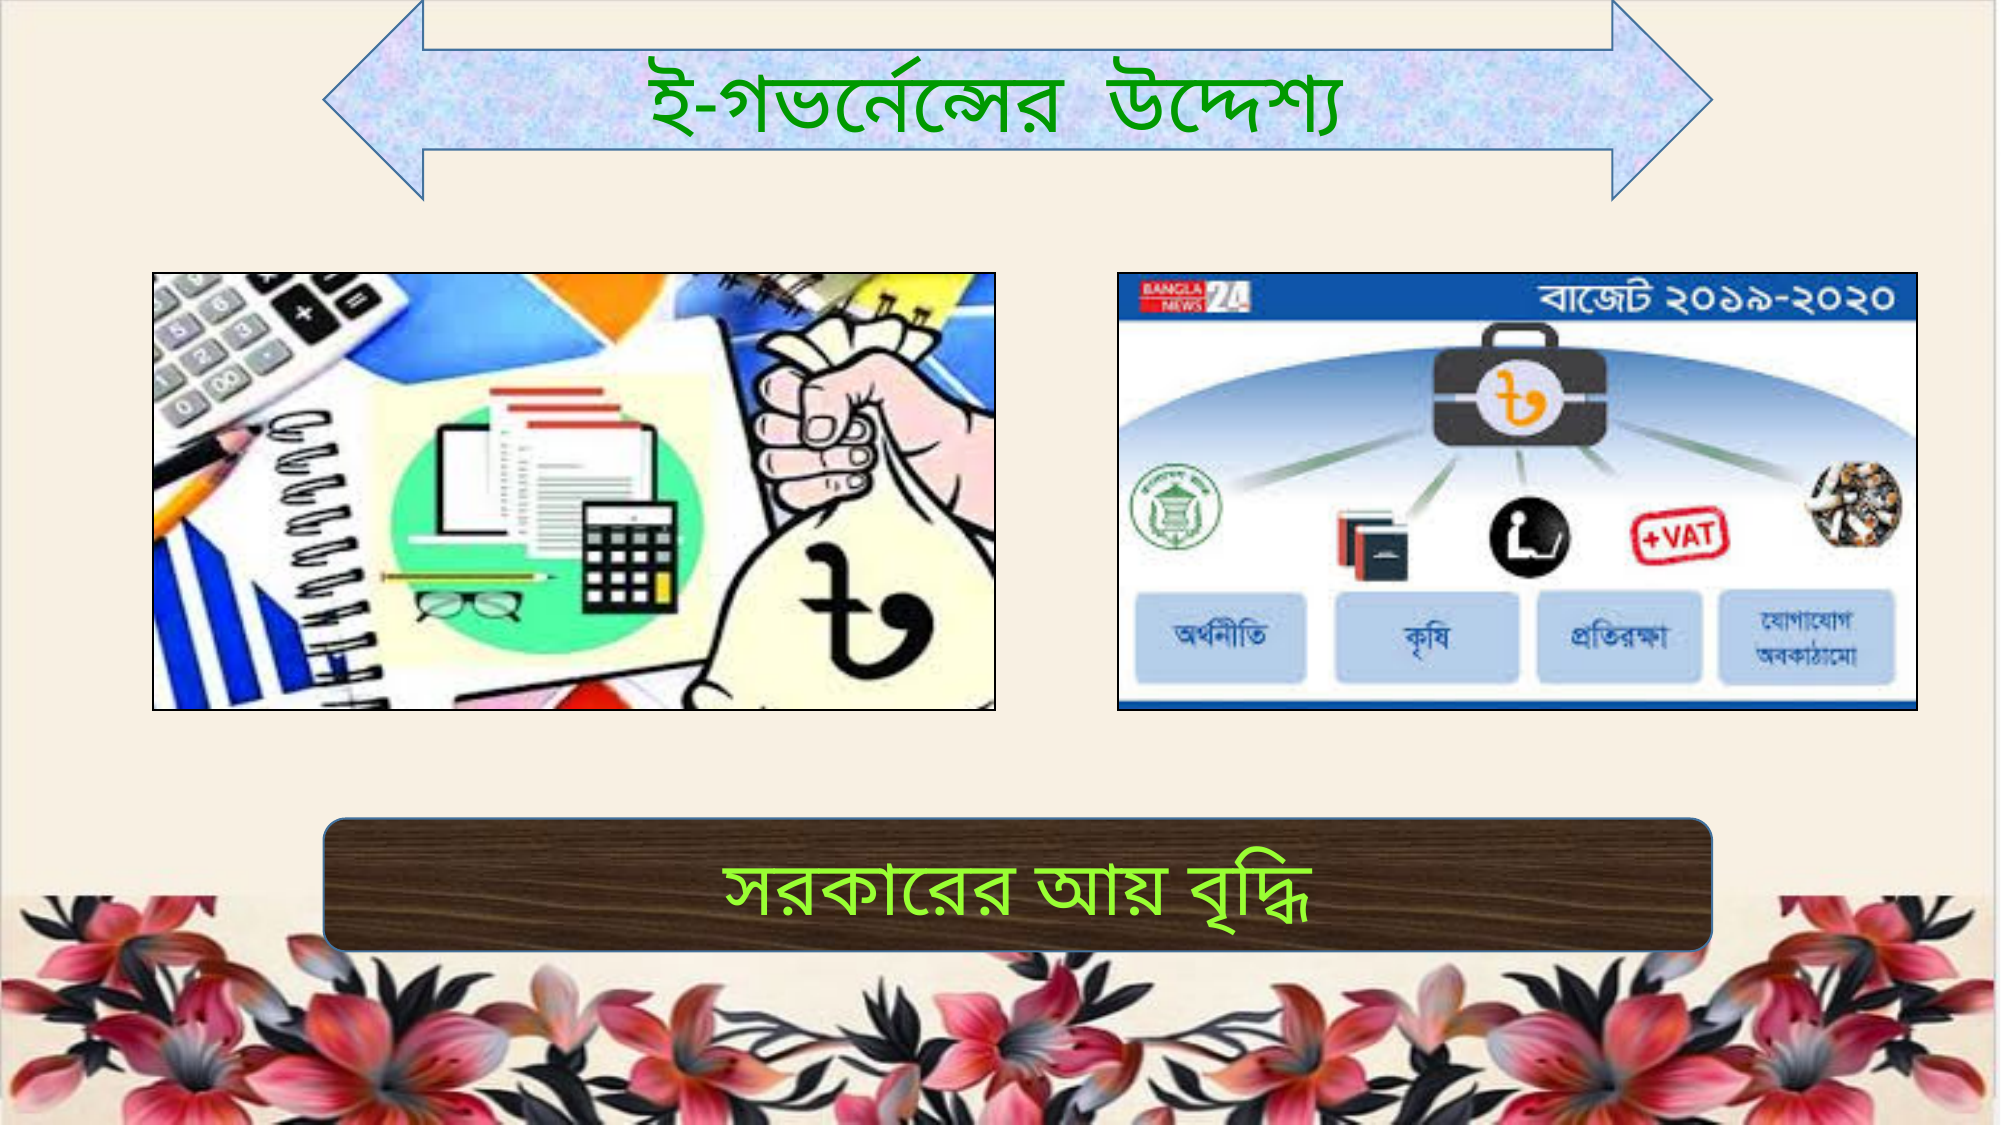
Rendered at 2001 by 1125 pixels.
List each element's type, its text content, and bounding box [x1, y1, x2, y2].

picture [0, 0, 2001, 1125]
text_box ই-গভর্নেন্সের উদ্দেশ্য [322, 0, 1714, 202]
text_box সরকারের আয় বৃদ্ধি [322, 817, 1714, 953]
picture [425, 0, 1611, 48]
